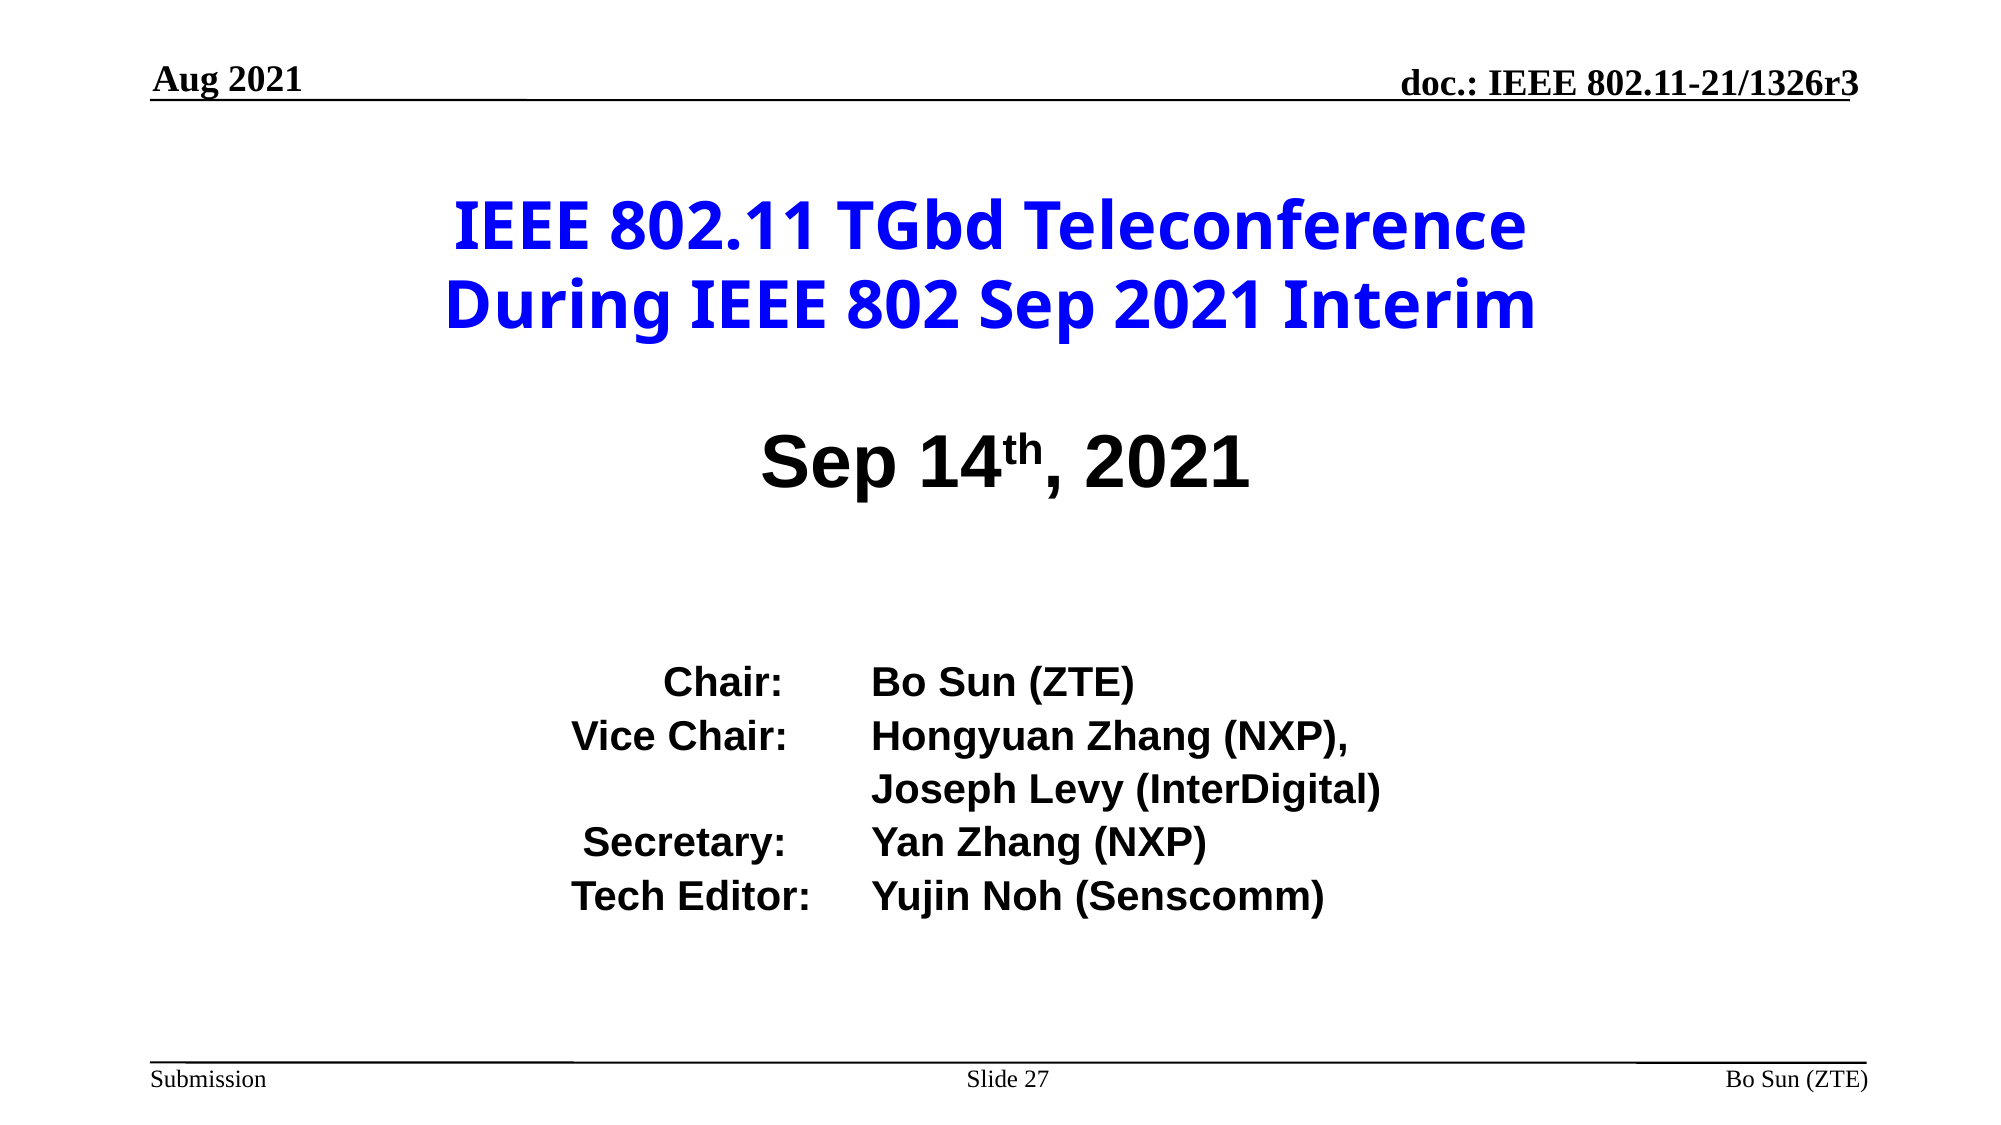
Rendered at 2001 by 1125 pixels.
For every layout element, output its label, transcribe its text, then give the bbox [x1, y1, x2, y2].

title IEEE 802.11 TGbd Teleconference During IEEE 802 Sep 2021 Interim [287, 112, 1695, 349]
slide_number Slide 27 [949, 1061, 1067, 1123]
text_box Sep 14th, 2021 Chair: Bo Sun (ZTE) Vice Chair: Hongyuan Zhang (NXP), Joseph Levy (InterDigital) Secretary: Yan Zhang (NXP) Tech Editor: Yujin Noh (Senscomm) [200, 349, 1813, 1027]
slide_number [152, 54, 563, 100]
footer Bo Sun (ZTE) [1171, 1061, 1869, 1093]
